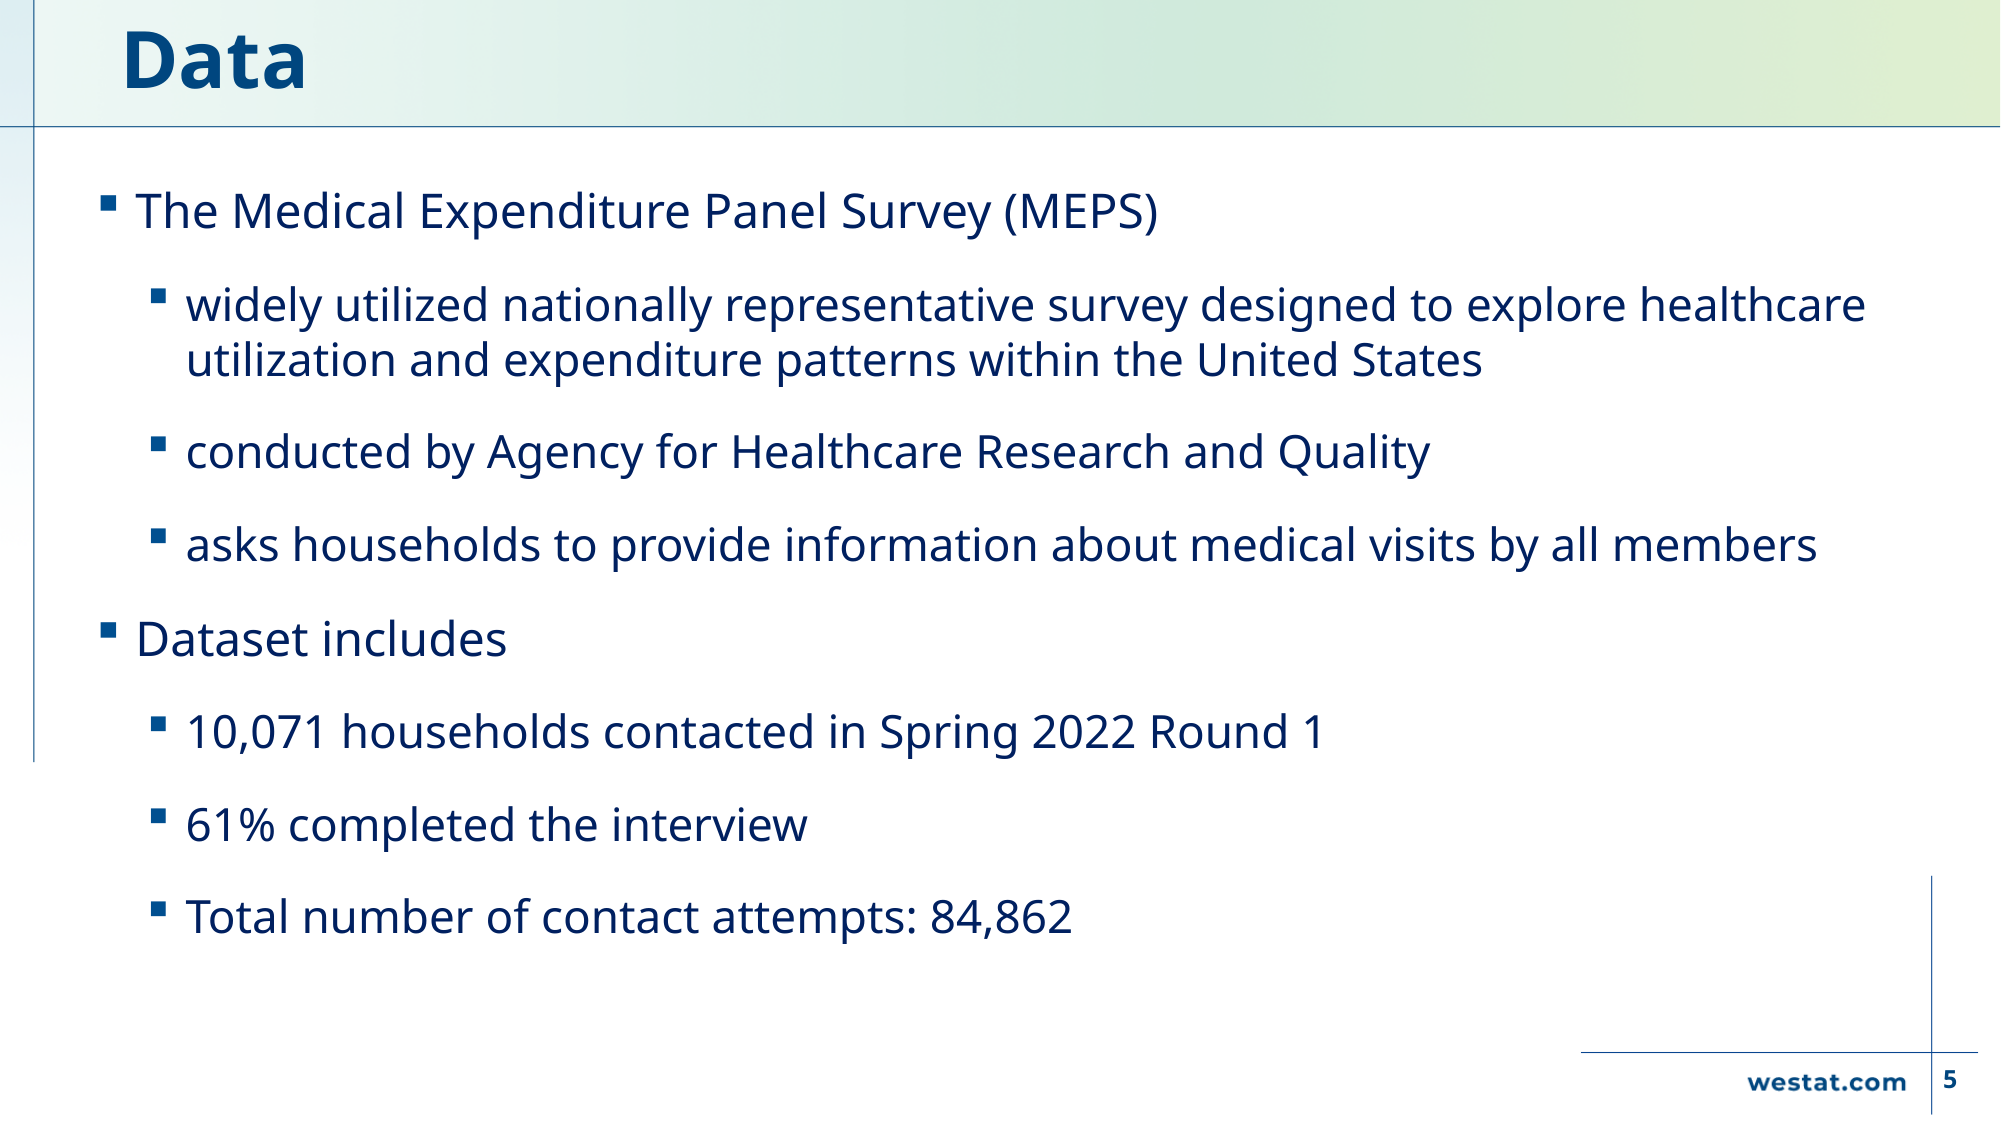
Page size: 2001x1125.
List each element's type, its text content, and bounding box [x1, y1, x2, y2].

list The Medical Expenditure Panel Survey (MEPS) widely utilized nationally representative survey designed to explore healthcare utilization and expenditure patterns within the United States conducted by Agency for Healthcare Research and Quality asks households to provide information about medical visits by all members Dataset includes 10,071 households contacted in Spring 2022 Round 1 61% completed the interview Total number of contact attempts: 84,862 [68, 173, 1891, 1011]
slide_number 5 [1943, 1050, 2000, 1111]
picture [0, 0, 2001, 1125]
title Data [105, 0, 1941, 127]
